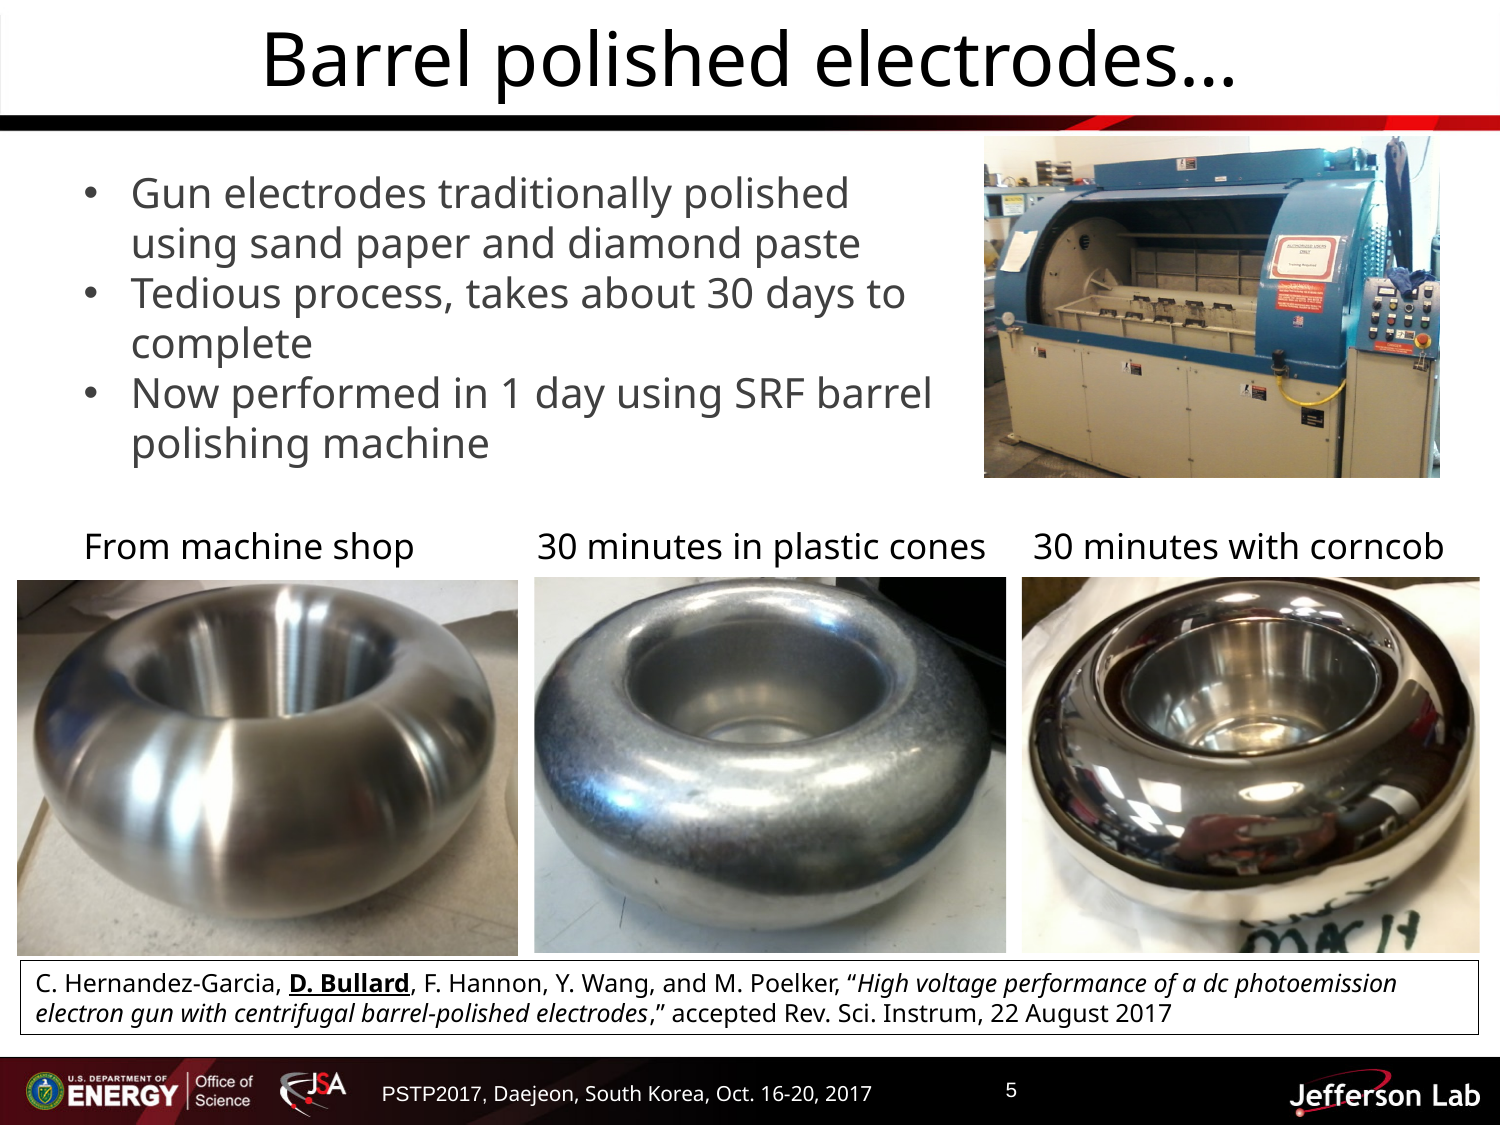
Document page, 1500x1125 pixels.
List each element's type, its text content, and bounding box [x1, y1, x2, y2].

text_box C. Hernandez-Garcia, D. Bullard, F. Hannon, Y. Wang, and M. Poelker, “High voltage performance of a dc photoemission electron gun with centrifugal barrel-polished electrodes,” accepted Rev. Sci. Instrum, 22 August 2017 [20, 960, 1479, 1035]
title Barrel polished electrodes… [0, 0, 1500, 125]
text_box Gun electrodes traditionally polished using sand paper and diamond paste Tedious process, takes about 30 days to complete Now performed in 1 day using SRF barrel polishing machine [68, 159, 967, 475]
text_box 30 minutes with corncob [1018, 516, 1480, 575]
picture [0, 125, 1500, 1125]
text_box 30 minutes in plastic cones [522, 516, 1013, 575]
text_box From machine shop [68, 516, 479, 575]
